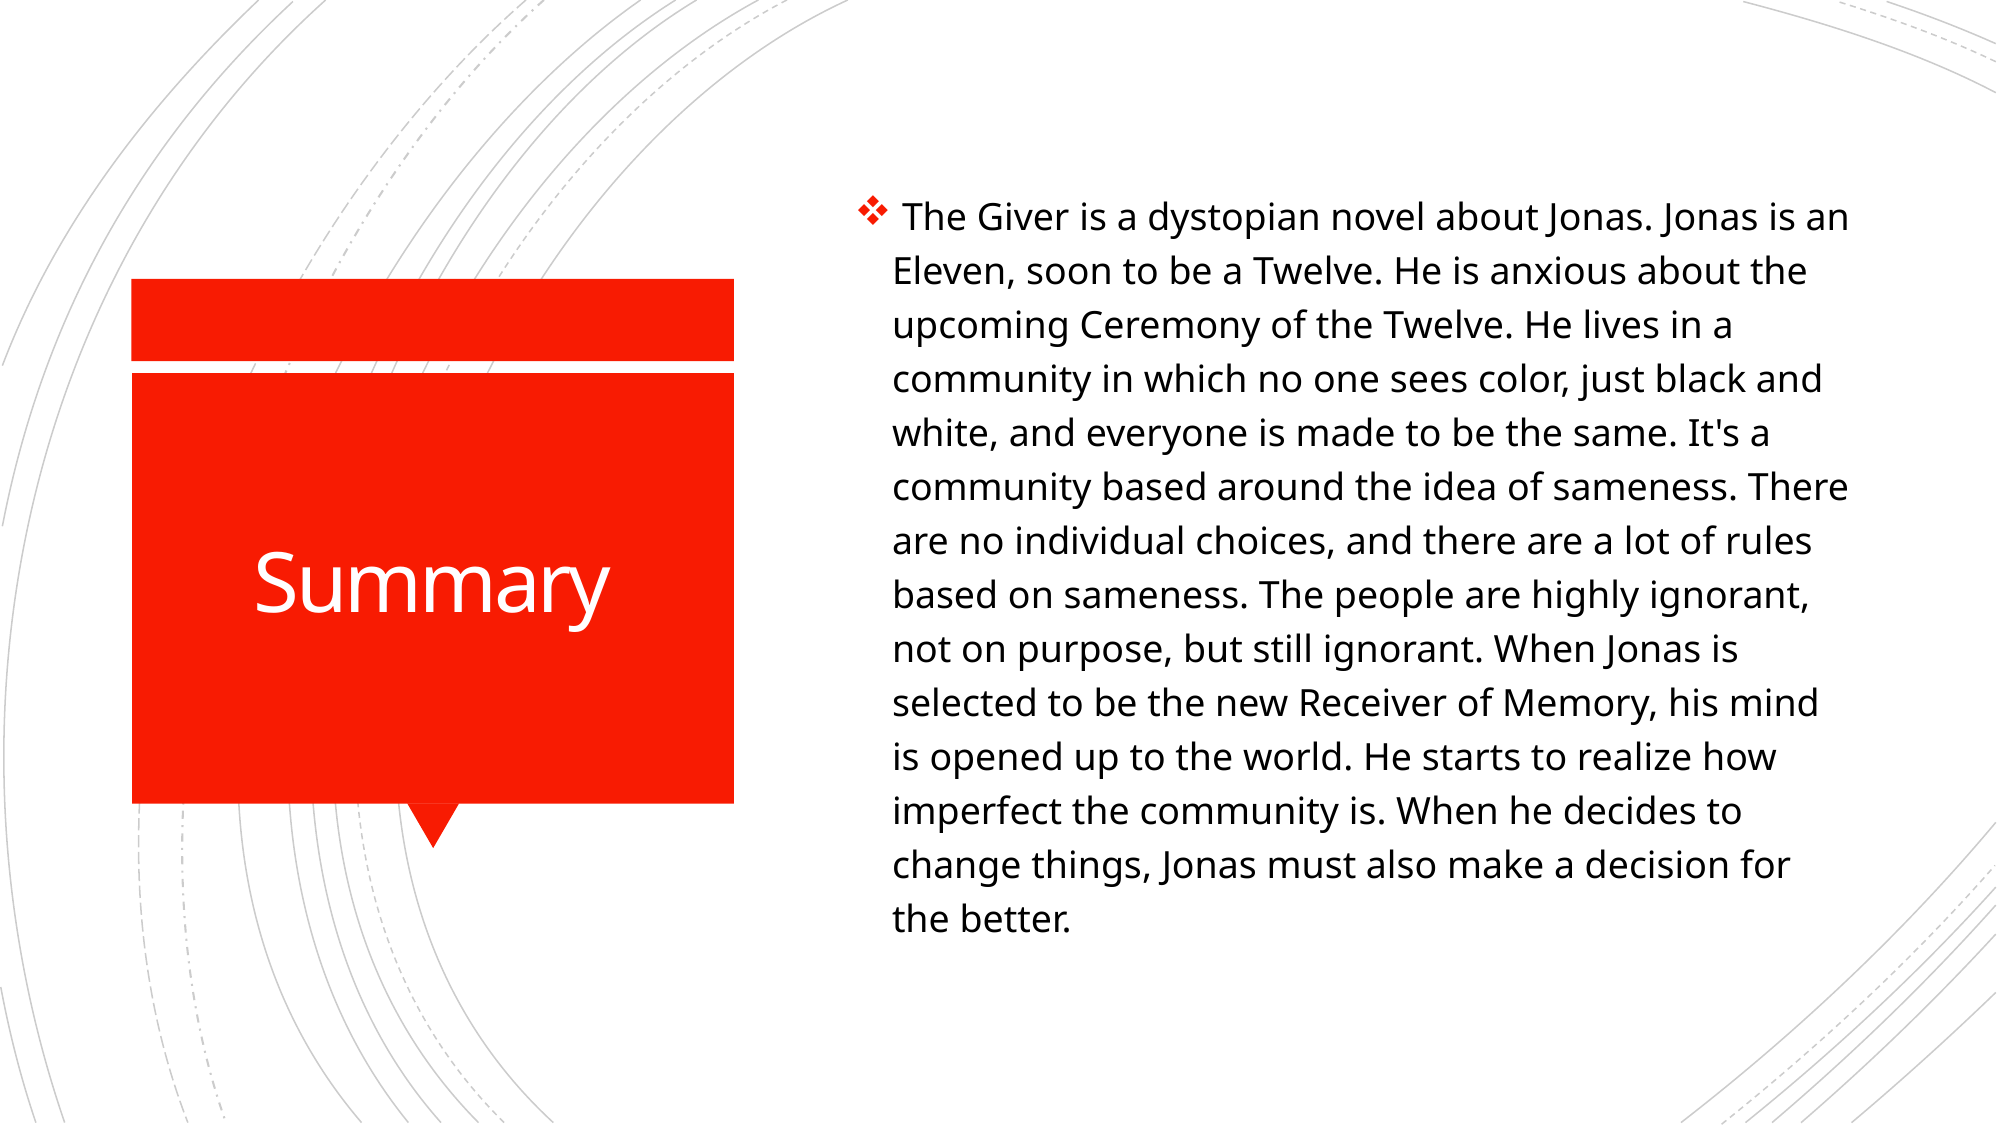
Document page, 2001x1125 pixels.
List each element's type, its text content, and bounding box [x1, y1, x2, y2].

title Summary [145, 385, 720, 789]
list The Giver is a dystopian novel about Jonas. Jonas is an Eleven, soon to be a Twelve. He is anxious about the upcoming Ceremony of the Twelve. He lives in a community in which no one sees color, just black and white, and everyone is made to be the same. It's a community based around the idea of sameness. There are no individual choices, and there are a lot of rules based on sameness. The people are highly ignorant, not on purpose, but still ignorant. When Jonas is selected to be the new Receiver of Memory, his mind is opened up to the world. He starts to realize how imperfect the community is. When he decides to change things, Jonas must also make a decision for the better. [839, 131, 1871, 993]
